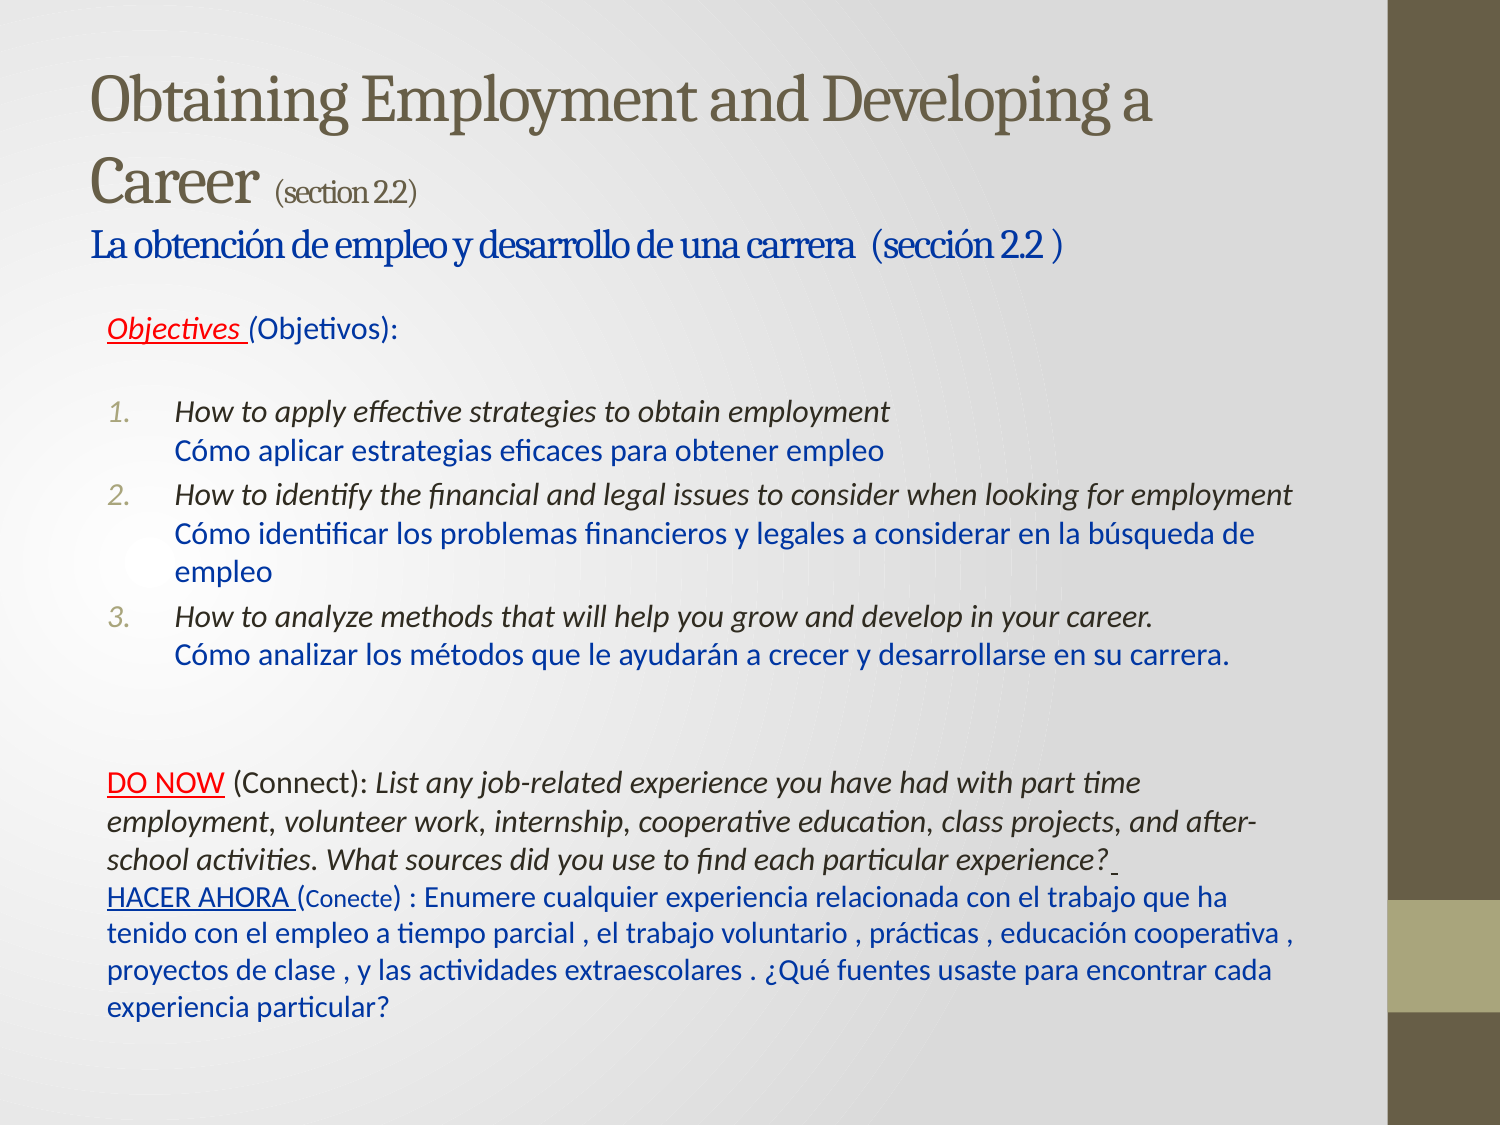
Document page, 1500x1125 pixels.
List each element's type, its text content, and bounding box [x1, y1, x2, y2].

list Objectives (Objetivos): How to apply effective strategies to obtain employment Cómo aplicar estrategias eficaces para obtener empleo How to identify the financial and legal issues to consider when looking for employment Cómo identificar los problemas financieros y legales a considerar en la búsqueda de empleo How to analyze methods that will help you grow and develop in your career. Cómo analizar los métodos que le ayudarán a crecer y desarrollarse en su carrera. DO NOW (Connect): List any job-related experience you have had with part time employment, volunteer work, internship, cooperative education, class projects, and after-school activities. What sources did you use to find each particular experience? HACER AHORA (Conecte) : Enumere cualquier experiencia relacionada con el trabajo que ha tenido con el empleo a tiempo parcial , el trabajo voluntario , prácticas , educación cooperativa , proyectos de clase , y las actividades extraescolares . ¿Qué fuentes usaste para encontrar cada experiencia particular? [75, 299, 1325, 1050]
title Obtaining Employment and Developing a Career (section 2.2) La obtención de empleo y desarrollo de una carrera (sección 2.2 ) [75, 45, 1325, 275]
